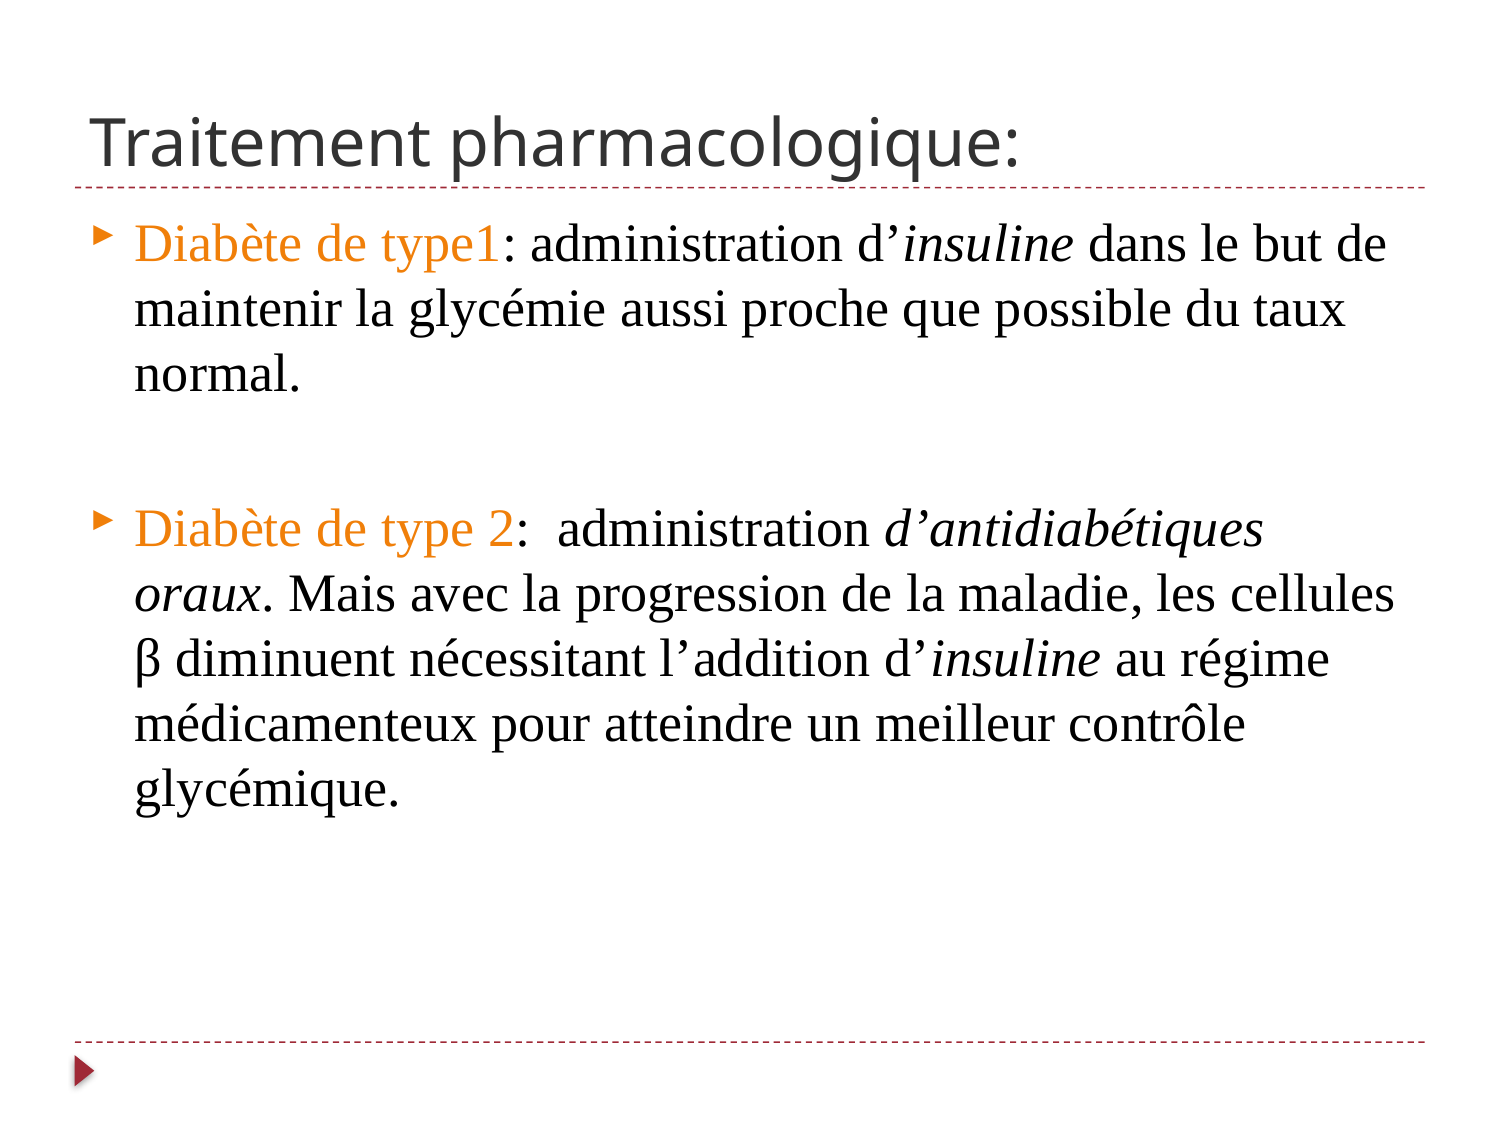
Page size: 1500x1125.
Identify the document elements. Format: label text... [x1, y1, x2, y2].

title Traitement pharmacologique: [75, 24, 1425, 188]
list Diabète de type1: administration d’insuline dans le but de maintenir la glycémie aussi proche que possible du taux normal. Diabète de type 2: administration d’antidiabétiques oraux. Mais avec la progression de la maladie, les cellules β diminuent nécessitant l’addition d’insuline au régime médicamenteux pour atteindre un meilleur contrôle glycémique. [75, 200, 1425, 1010]
